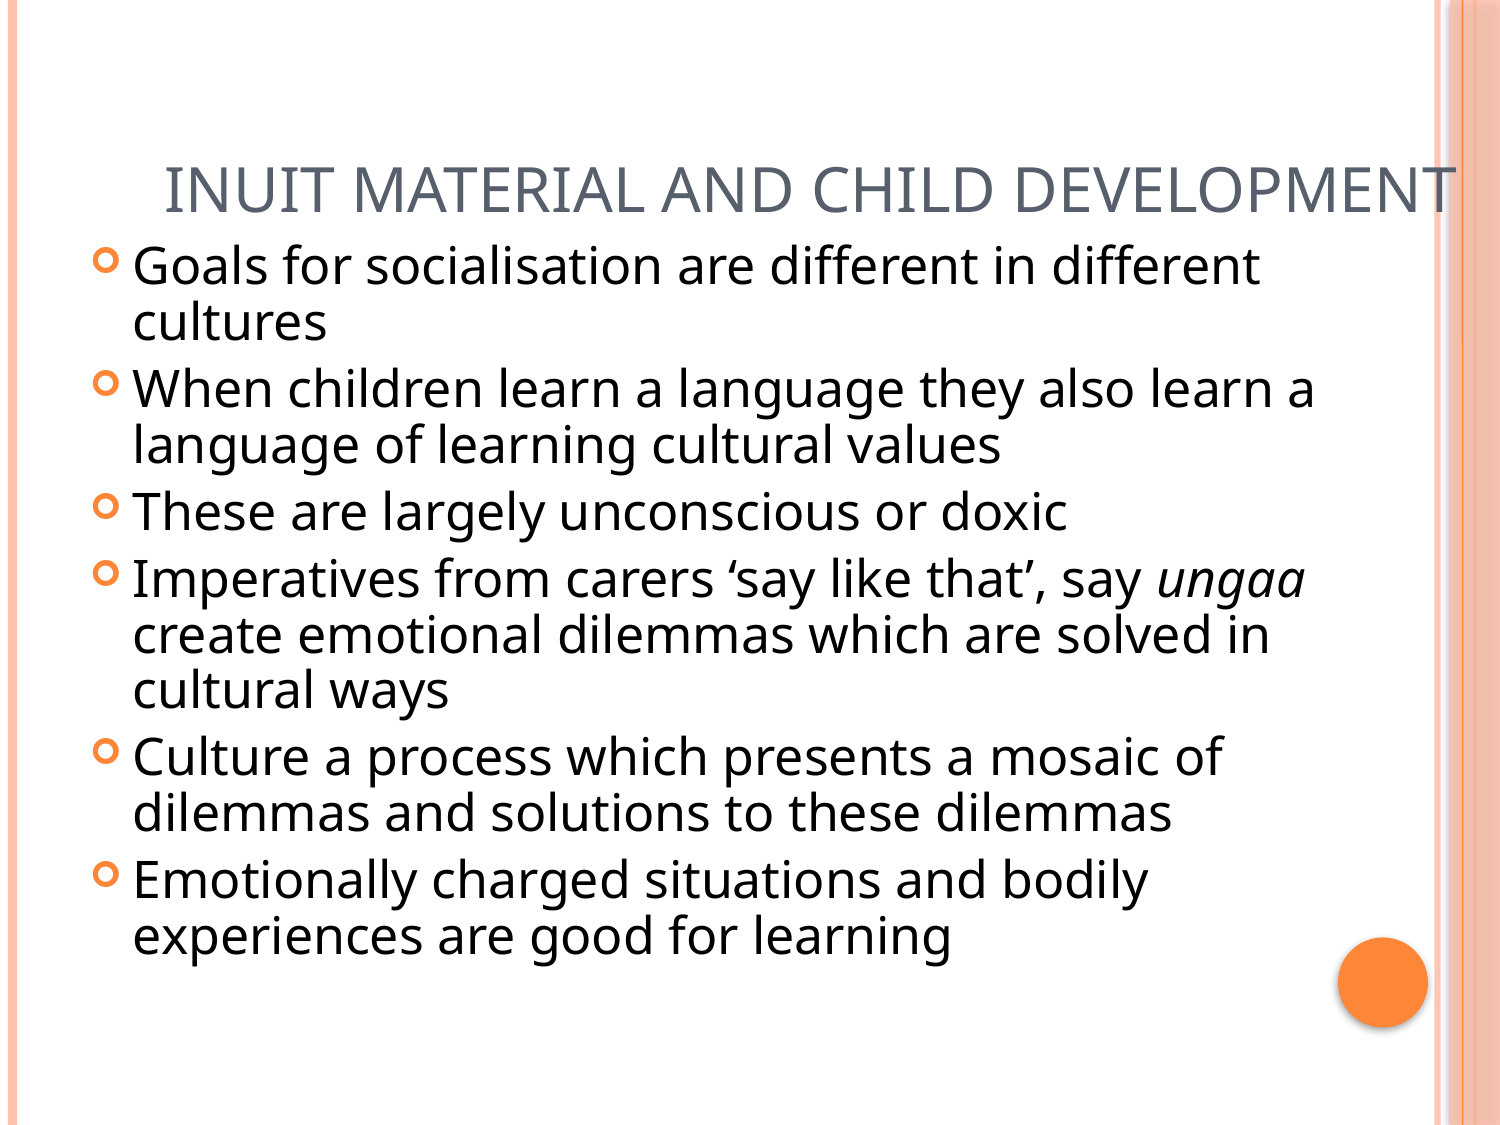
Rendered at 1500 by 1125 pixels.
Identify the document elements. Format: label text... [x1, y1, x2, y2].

list Goals for socialisation are different in different cultures When children learn a language they also learn a language of learning cultural values These are largely unconscious or doxic Imperatives from carers ‘say like that’, say ungaa create emotional dilemmas which are solved in cultural ways Culture a process which presents a mosaic of dilemmas and solutions to these dilemmas Emotionally charged situations and bodily experiences are good for learning [75, 232, 1425, 975]
title Inuit material and child development [150, 45, 1500, 233]
